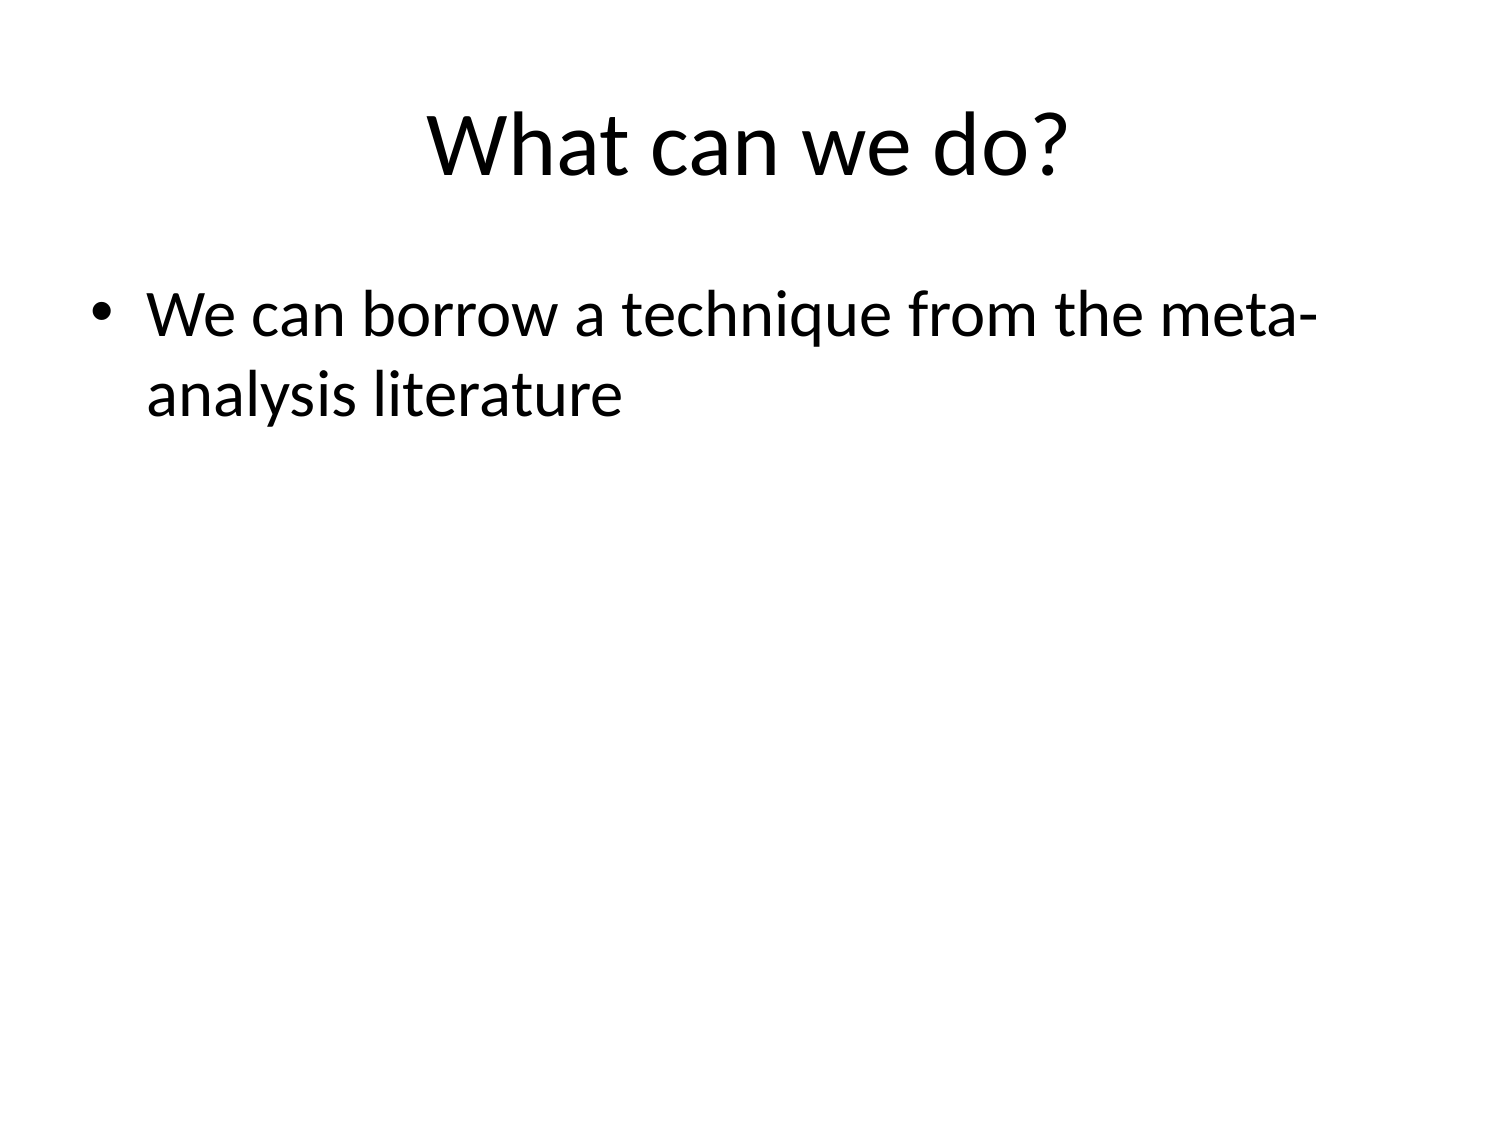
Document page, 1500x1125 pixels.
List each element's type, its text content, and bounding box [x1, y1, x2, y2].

list We can borrow a technique from the meta-analysis literature [75, 262, 1425, 1005]
title What can we do? [75, 45, 1425, 233]
